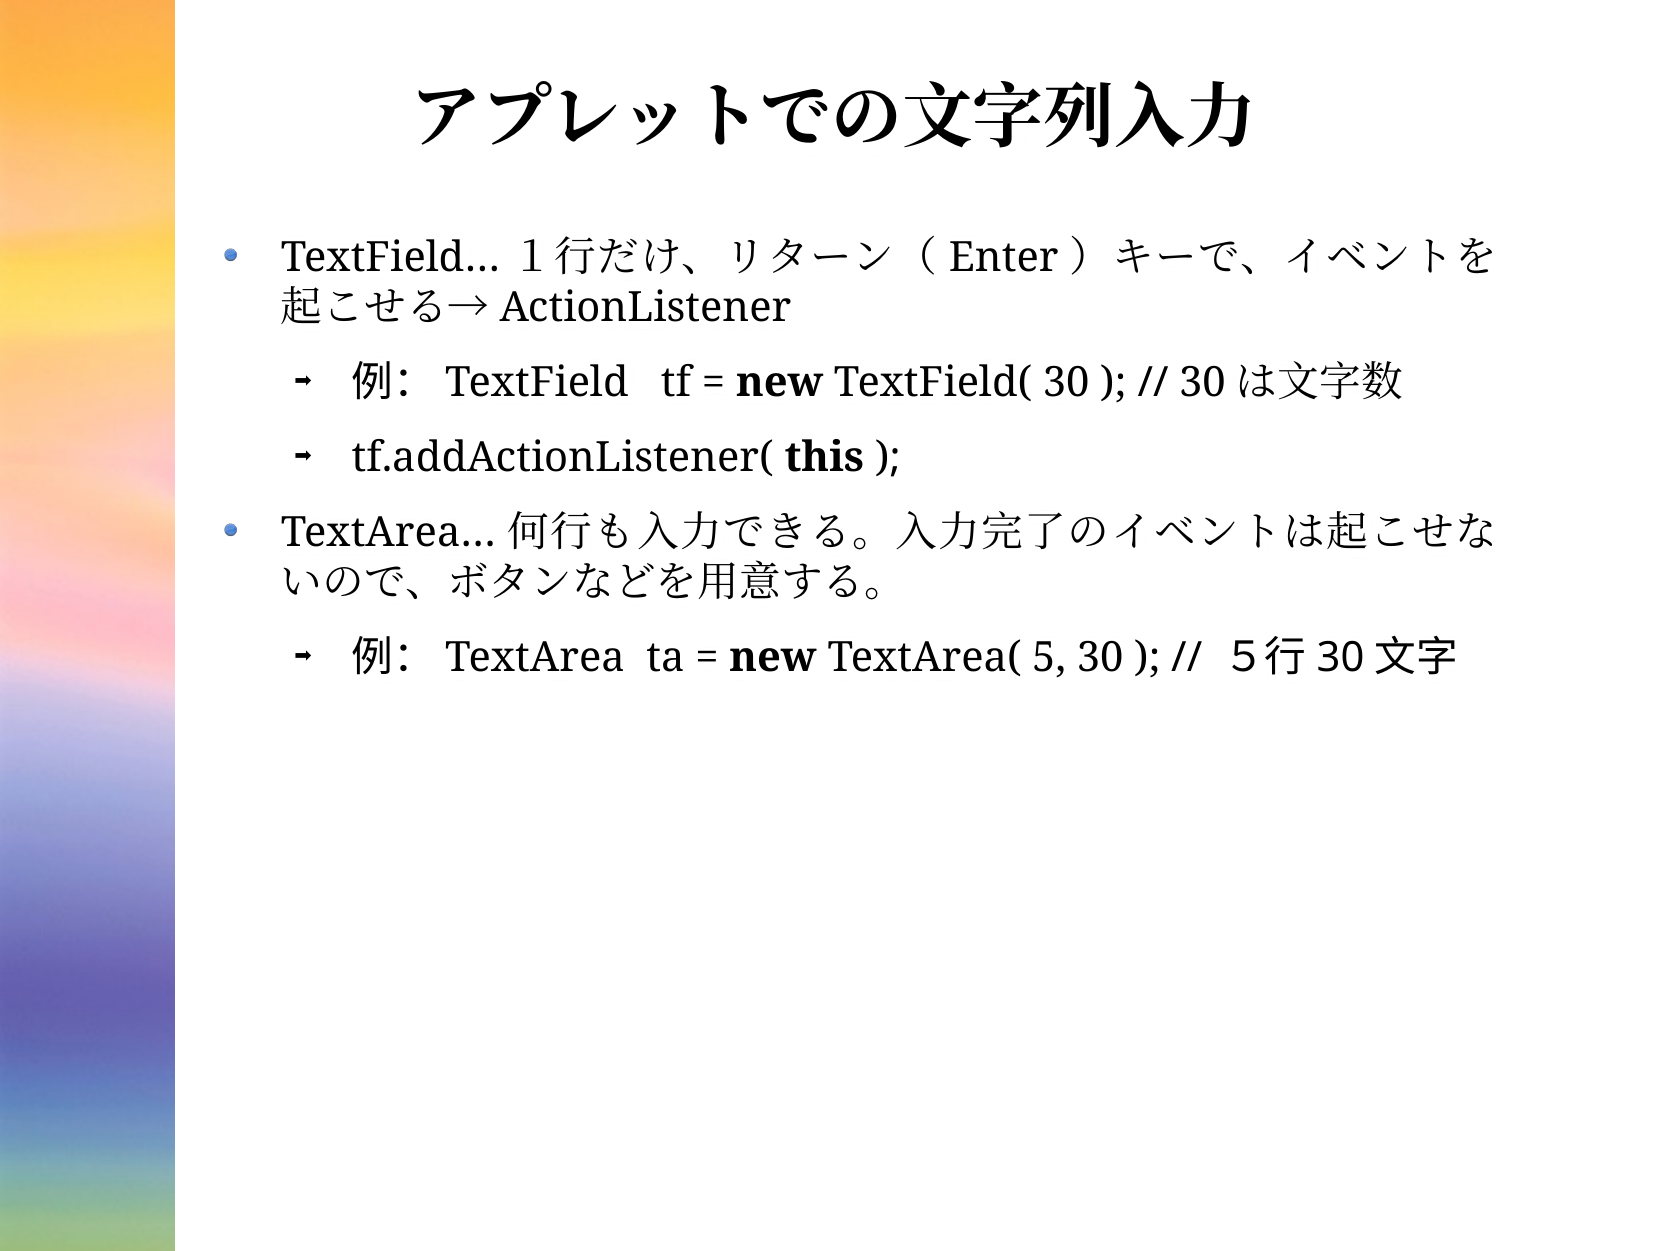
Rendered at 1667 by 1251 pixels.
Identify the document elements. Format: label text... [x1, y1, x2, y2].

picture [223, 247, 238, 262]
list TextField…１行だけ、リターン（Enter）キーで、イベントを起こせる→ActionListener 例：TextField tf = new TextField( 30 ); // 30は文字数 tf.addActionListener( this ); TextArea…何行も入力できる。入力完了のイベントは起こせないので、ボタンなどを用意する。 例：TextArea ta = new TextArea( 5, 30 ); // ５行30文字 [162, 222, 1505, 1088]
title アプレットでの文字列入力 [162, 32, 1505, 195]
picture [223, 522, 238, 537]
picture [0, 0, 175, 1251]
